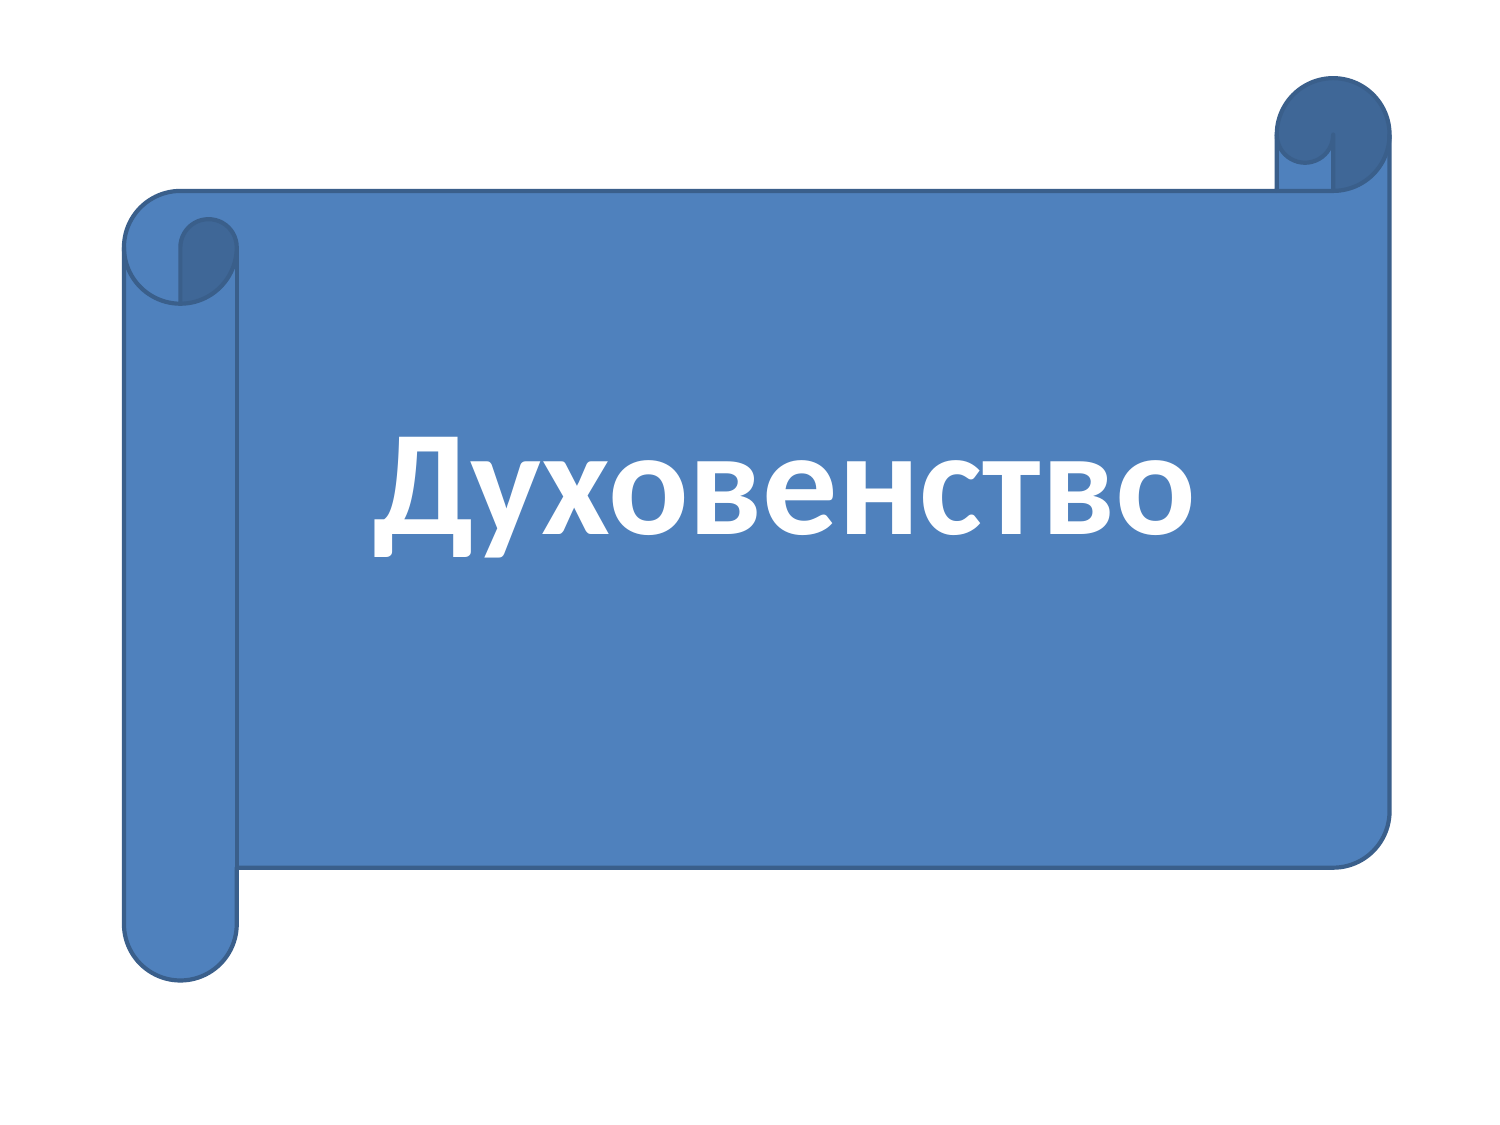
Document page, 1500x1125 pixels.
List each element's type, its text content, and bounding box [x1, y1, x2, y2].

text_box Духовенство [121, 76, 1392, 983]
